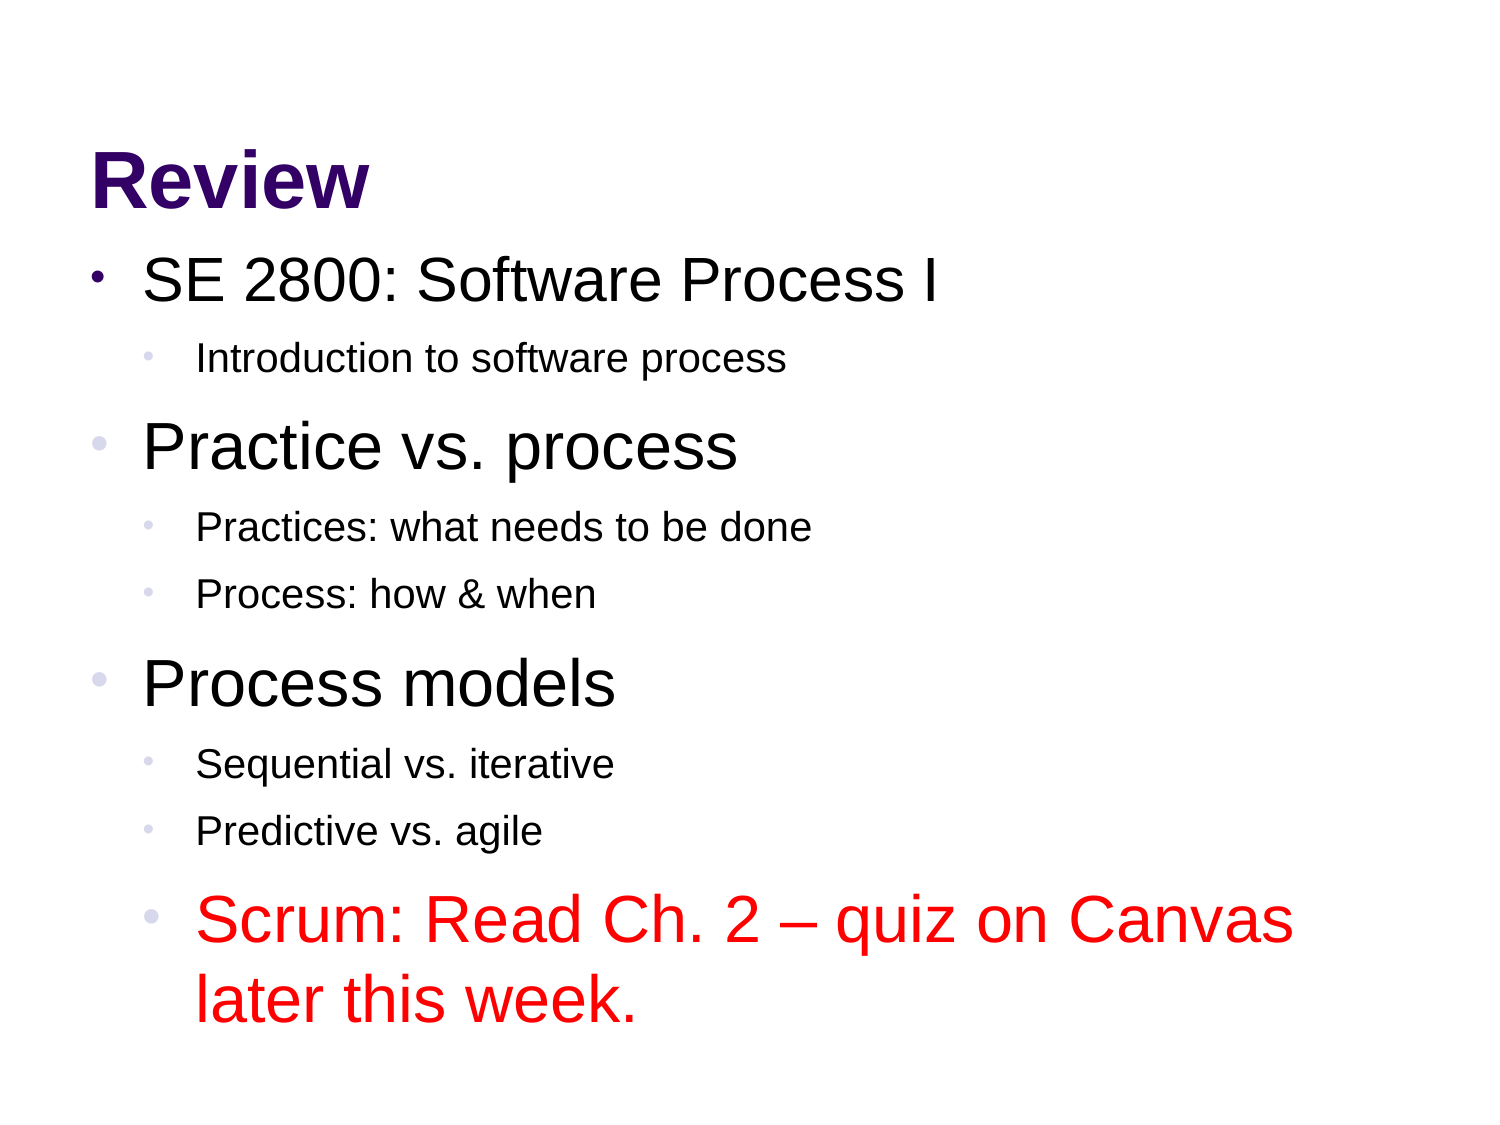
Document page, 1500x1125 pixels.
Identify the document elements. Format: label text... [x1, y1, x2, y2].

list SE 2800: Software Process I Introduction to software process Practice vs. process Practices: what needs to be done Process: how & when Process models Sequential vs. iterative Predictive vs. agile Scrum: Read Ch. 2 – quiz on Canvas later this week. [75, 231, 1425, 955]
title Review [75, 20, 1313, 231]
